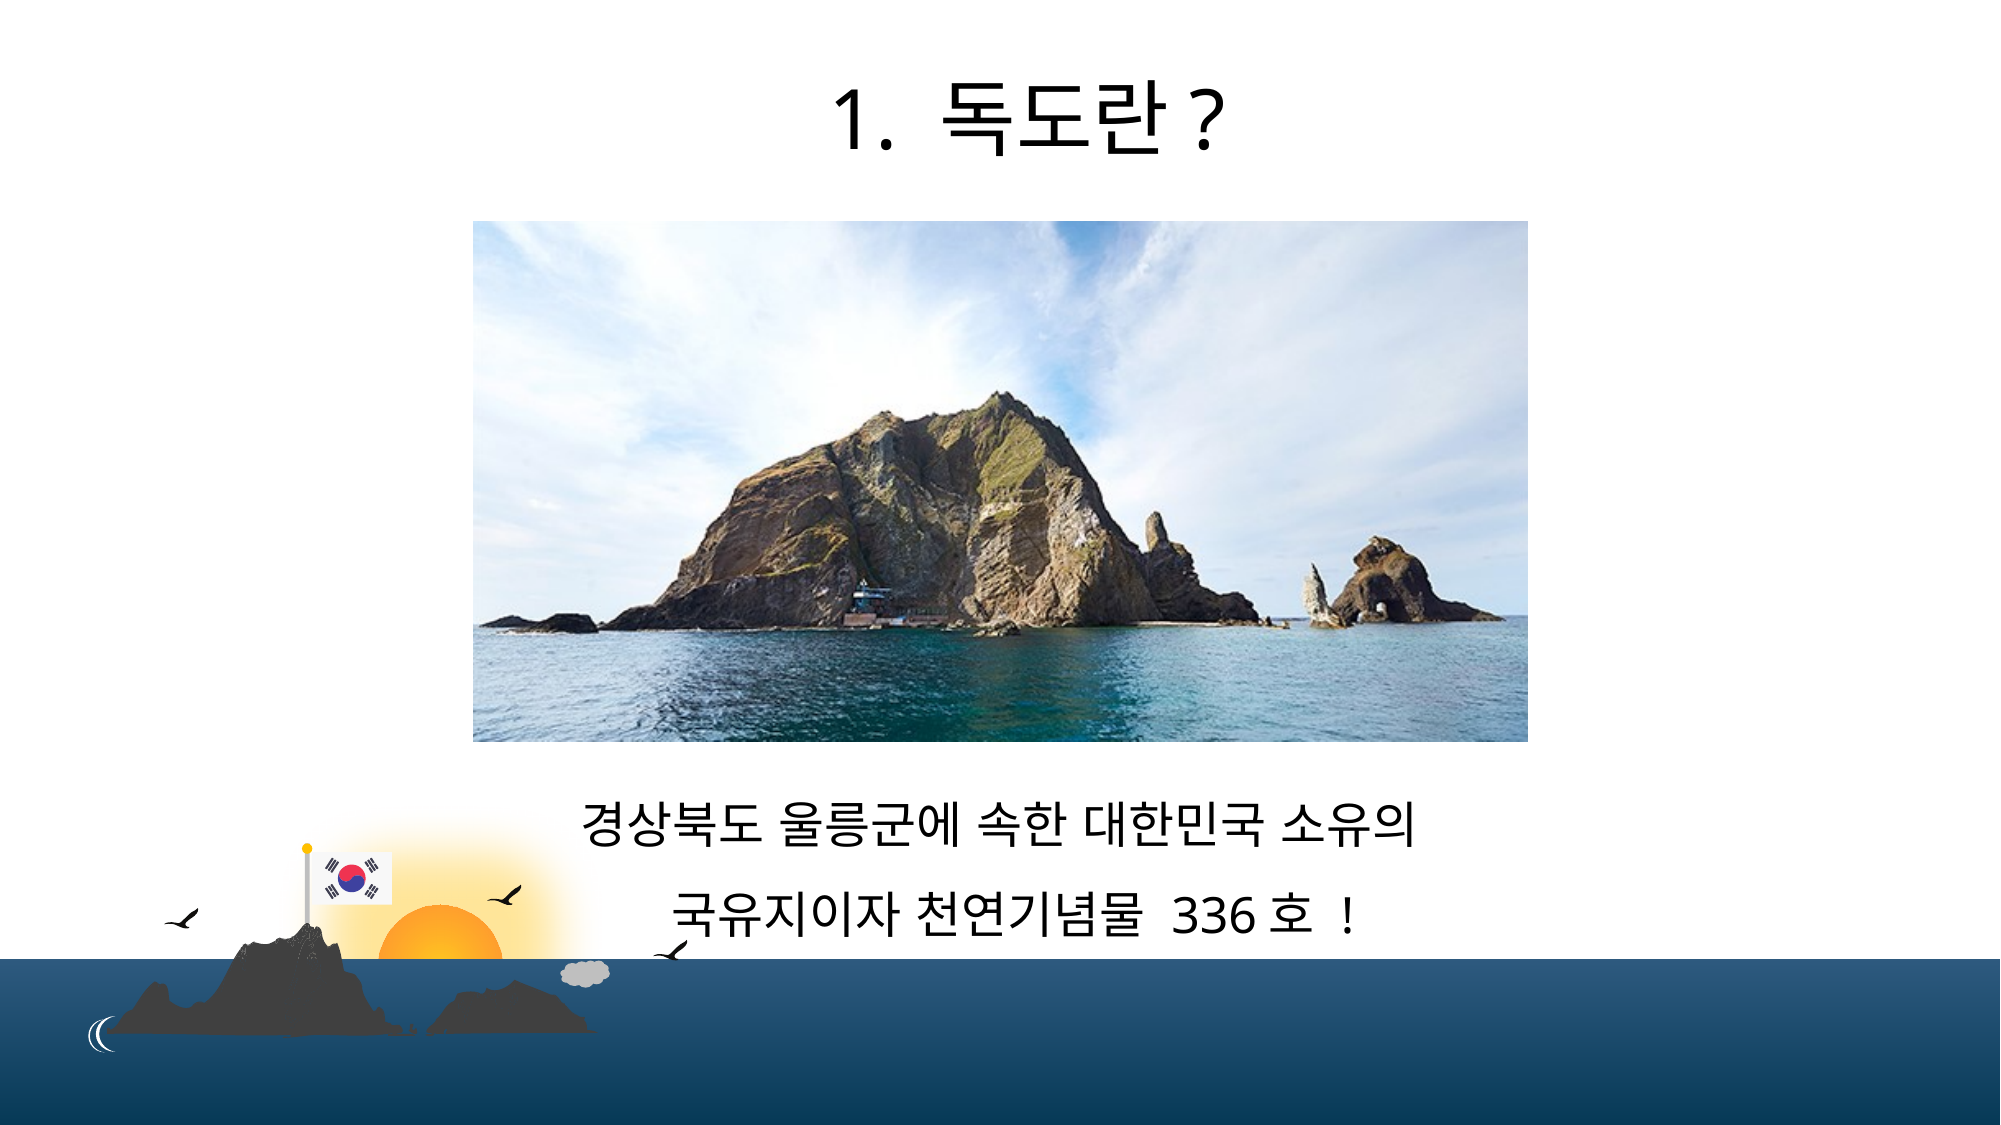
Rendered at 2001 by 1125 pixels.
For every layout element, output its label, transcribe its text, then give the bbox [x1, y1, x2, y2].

picture [473, 221, 1528, 743]
text_box 1. 독도란? [813, 8, 1187, 174]
text_box [0, 958, 2000, 1125]
text_box 경상북도 울릉군에 속한 대한민국 소유의 국유지이자 천연기념물 336호 ! [172, 756, 1827, 951]
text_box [88, 843, 688, 1053]
